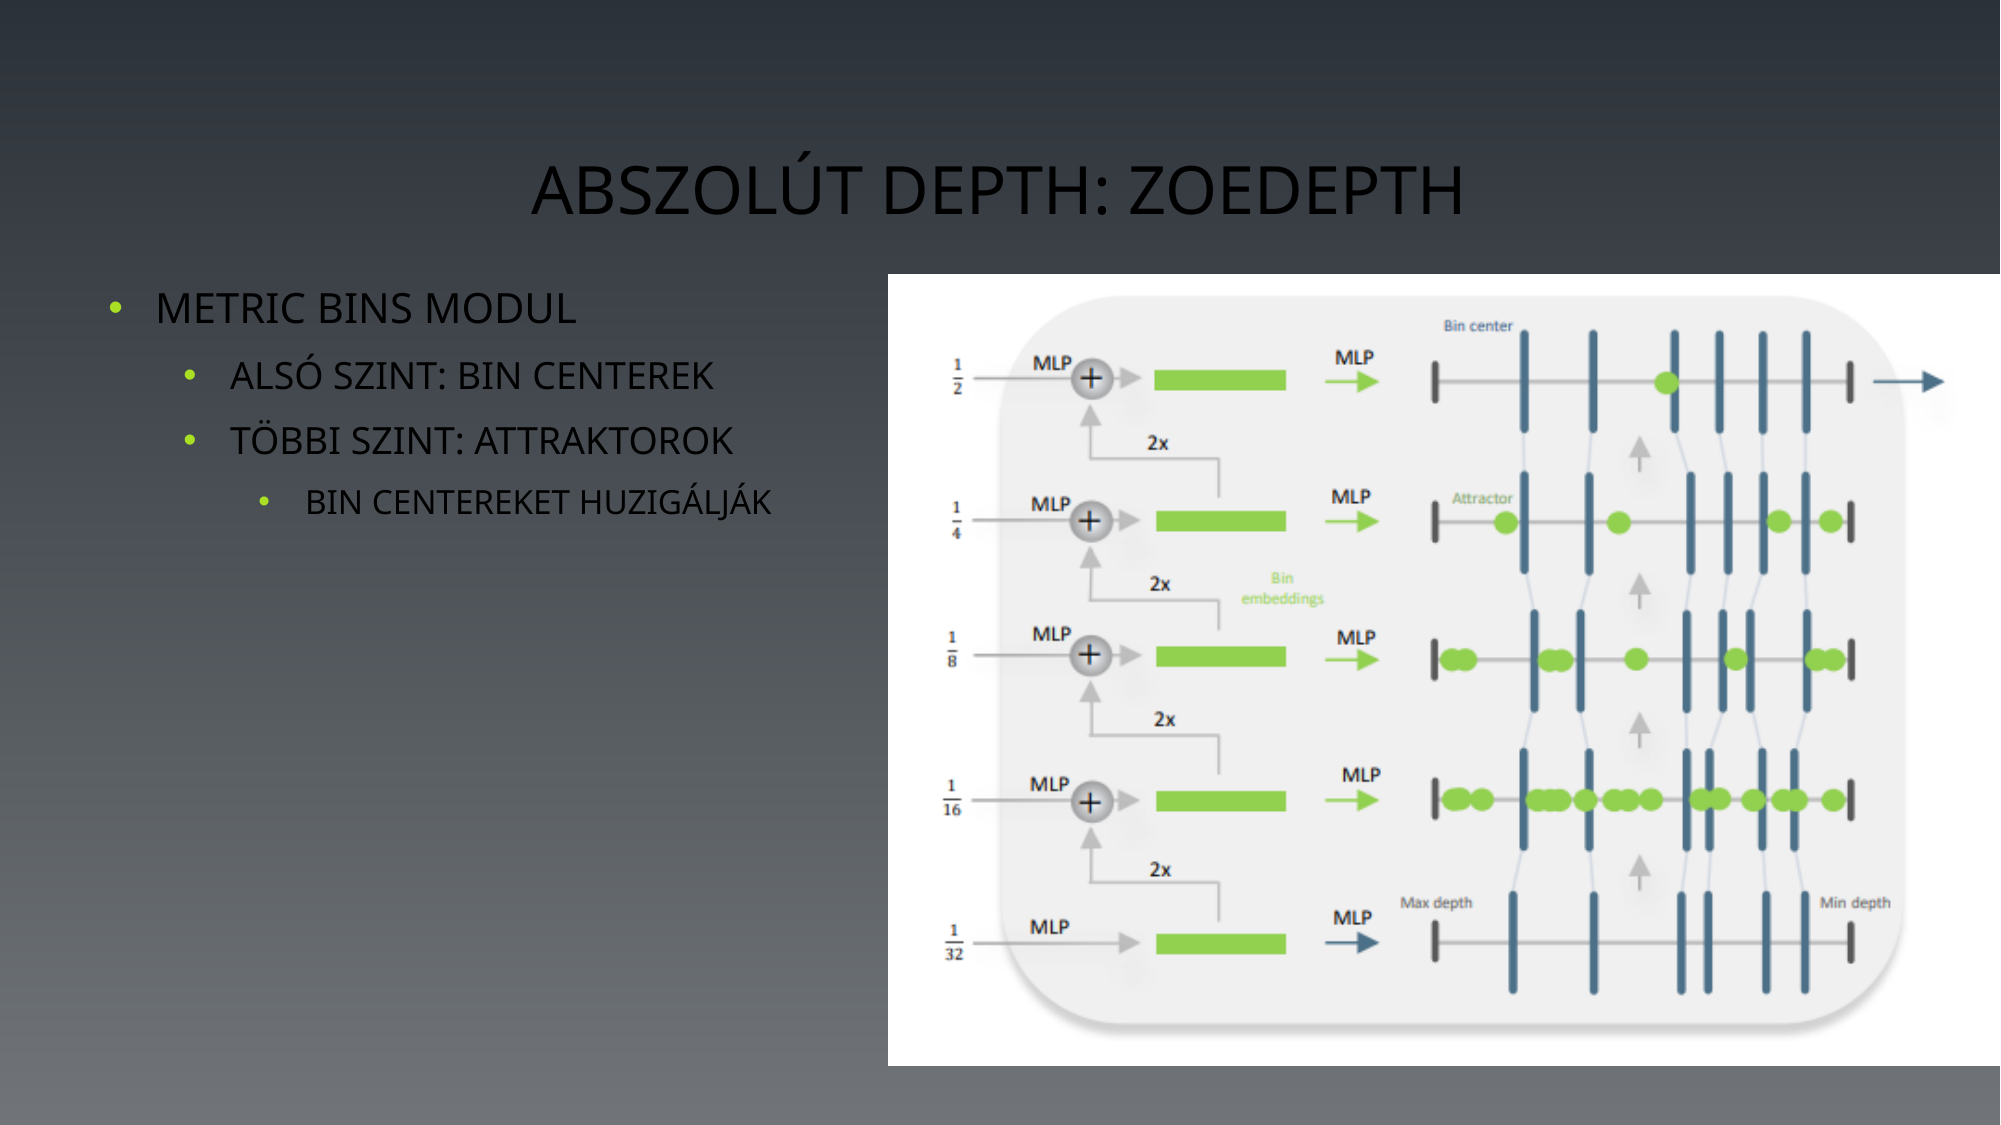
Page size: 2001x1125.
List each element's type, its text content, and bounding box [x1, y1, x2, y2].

title Abszolút Depth: ZoeDepth [187, 99, 1813, 274]
text_box Metric Bins modul Alsó szint: bin centerek Többi szint: attraktorok Bin centereket huzigálják [93, 274, 888, 1066]
picture [888, 274, 2000, 1067]
